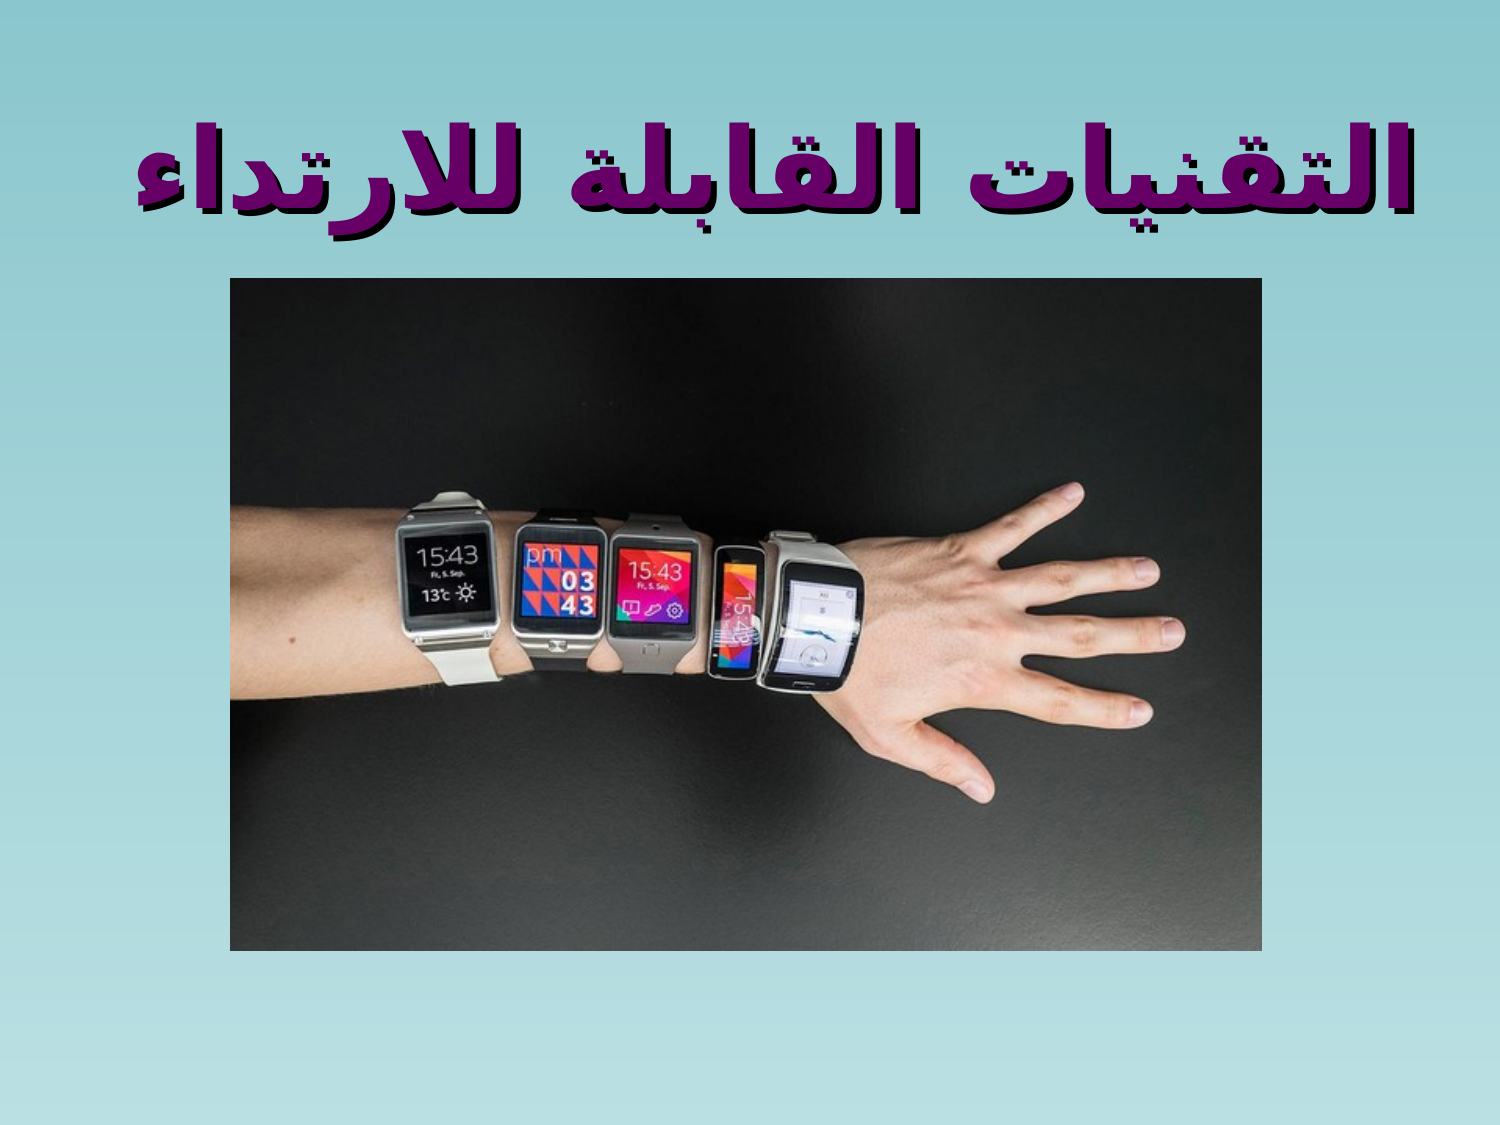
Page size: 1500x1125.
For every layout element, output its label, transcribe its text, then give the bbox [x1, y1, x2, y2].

text_box التقنيات القابلة للارتداء [99, 70, 1450, 258]
picture [74, 262, 1425, 1005]
